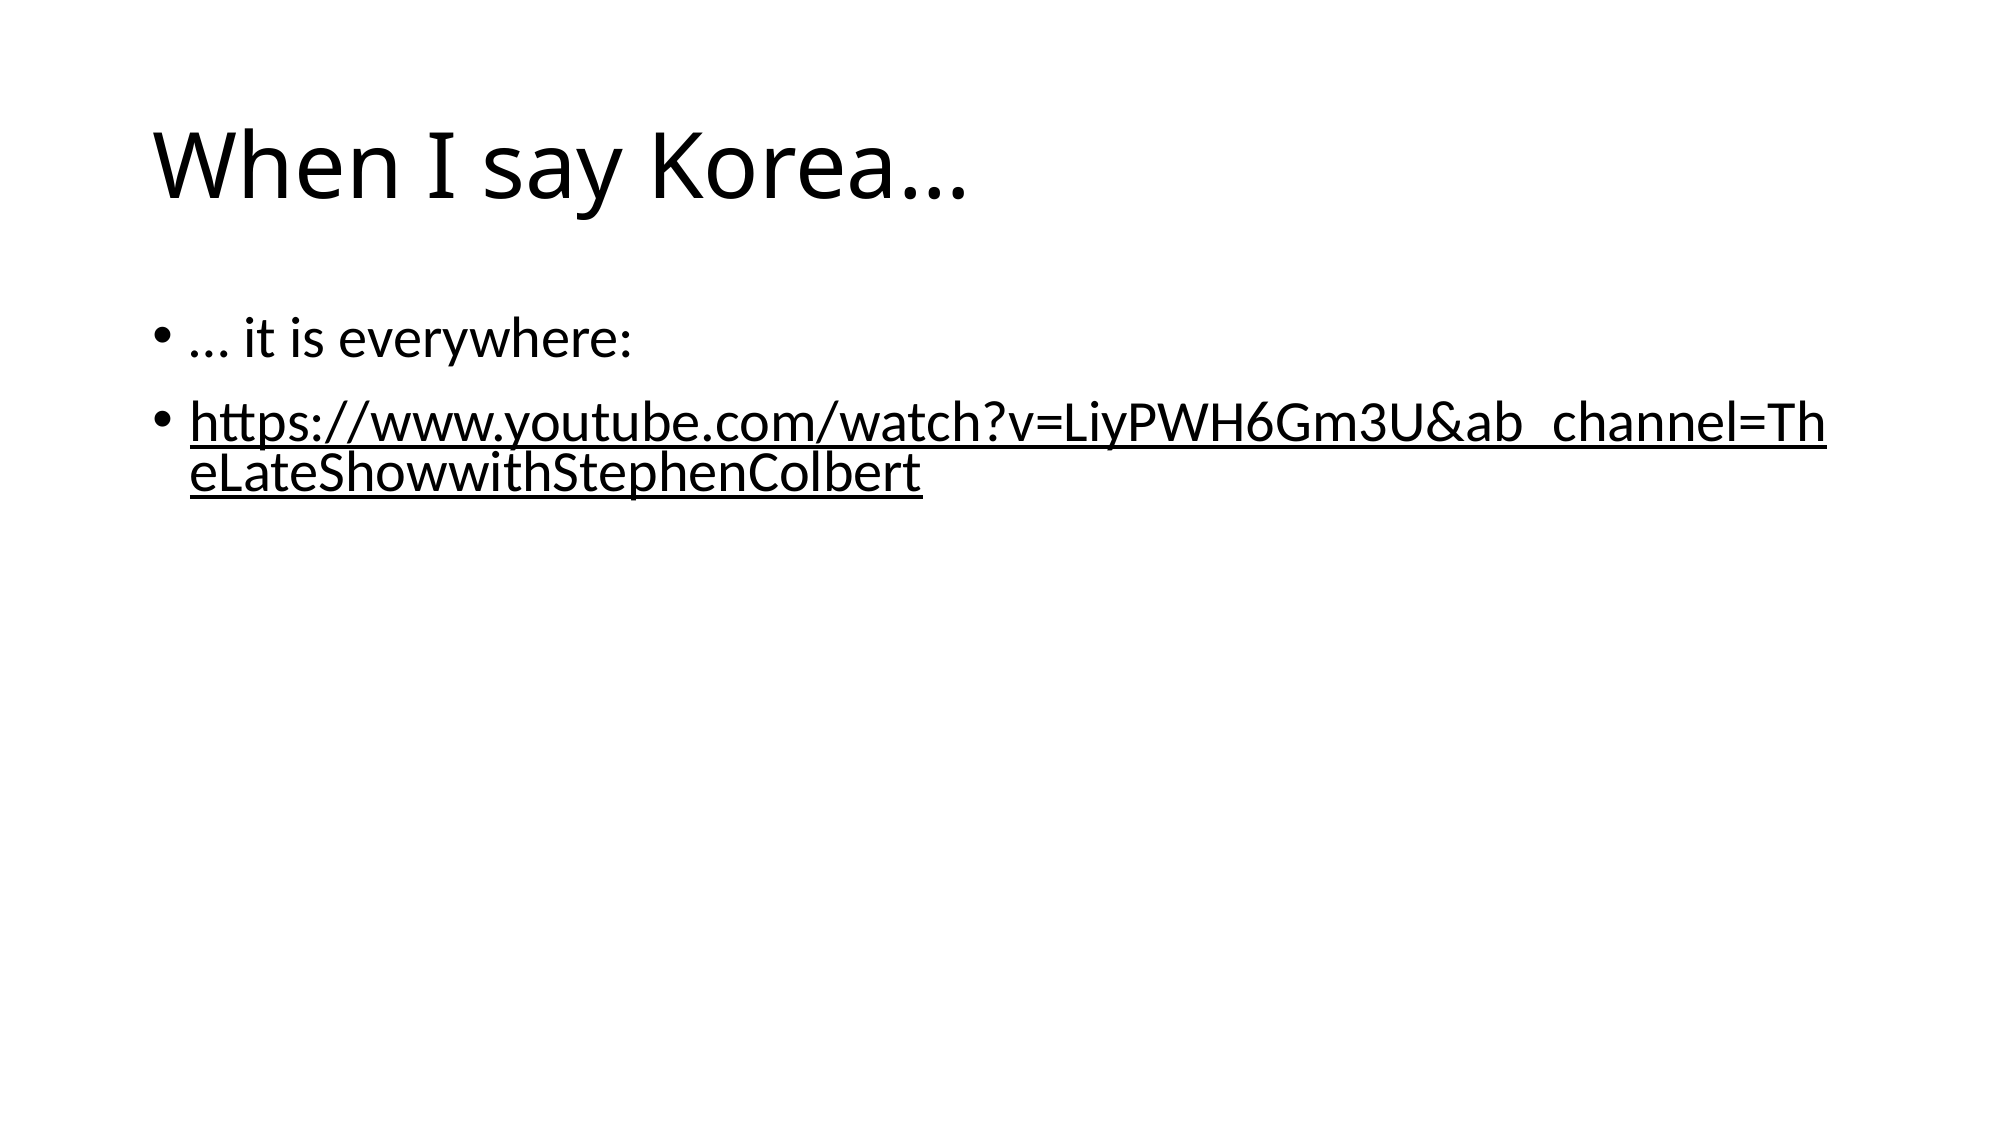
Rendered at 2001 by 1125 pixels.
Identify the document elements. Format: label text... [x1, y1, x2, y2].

list … it is everywhere: https://www.youtube.com/watch?v=LiyPWH6Gm3U&ab_channel=TheLateShowwithStephenColbert [137, 299, 1863, 1014]
title When I say Korea… [137, 59, 1863, 278]
